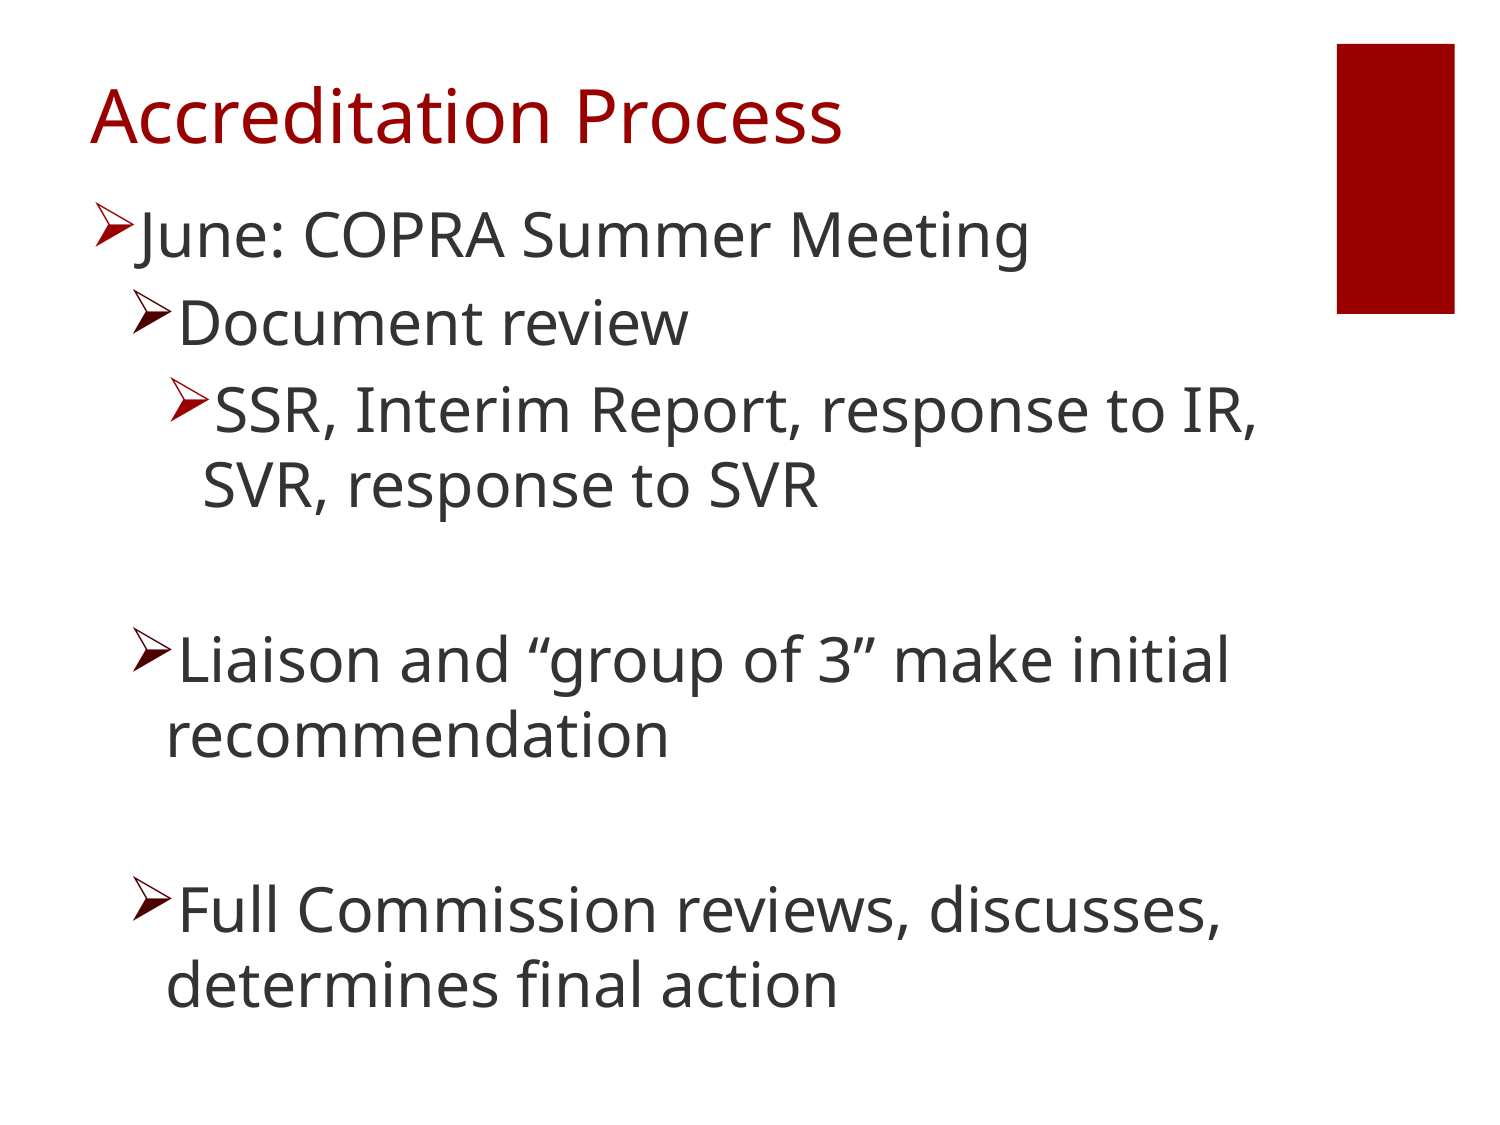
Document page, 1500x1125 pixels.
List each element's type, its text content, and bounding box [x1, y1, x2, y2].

list June: COPRA Summer Meeting Document review SSR, Interim Report, response to IR, SVR, response to SVR Liaison and “group of 3” make initial recommendation Full Commission reviews, discusses, determines final action [75, 187, 1385, 1037]
title Accreditation Process [75, 50, 1288, 166]
